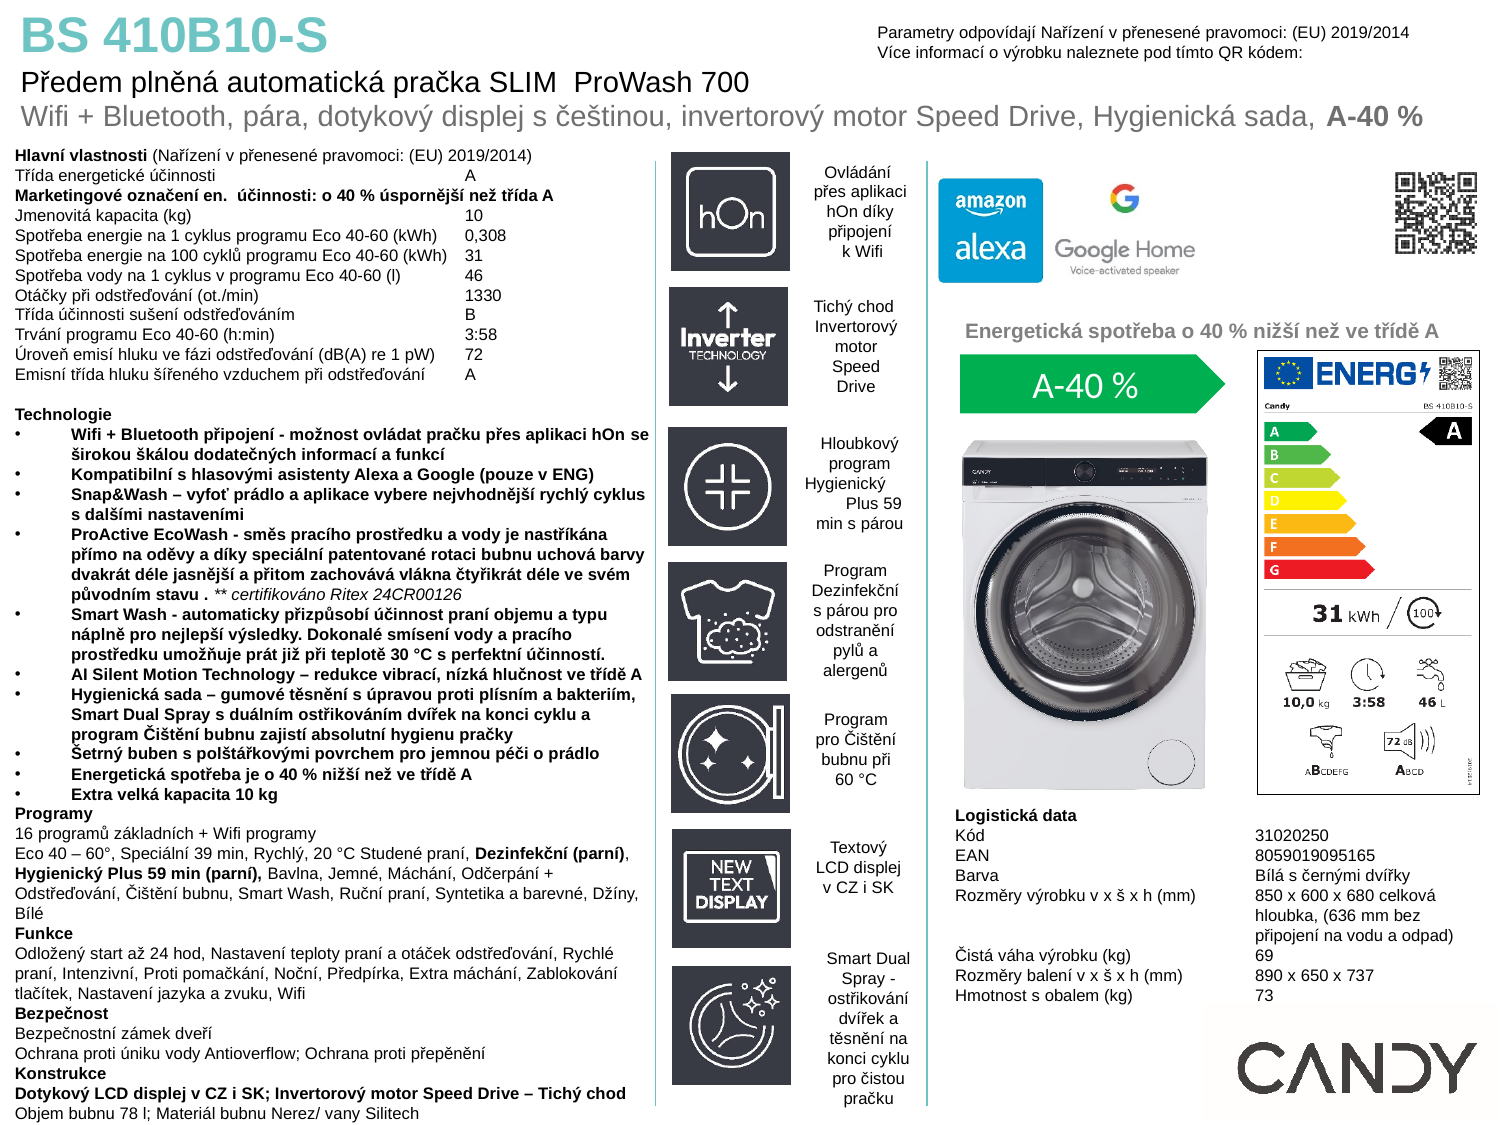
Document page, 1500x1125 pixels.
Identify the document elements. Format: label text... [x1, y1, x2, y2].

picture [957, 196, 965, 207]
text_box Tichý chod Invertorový motor Speed Drive [797, 288, 916, 404]
picture [672, 965, 792, 1085]
picture [996, 196, 1003, 206]
text_box Textový LCD displej v CZ i SK [797, 829, 920, 904]
text_box Smart Dual Spray -ostřikování dvířek a těsnění na konci cyklu pro čistou pračku [803, 940, 934, 1115]
text_box BS 410B10-S Předem plněná automatická pračka SLIM ProWash 700 Wifi + Bluetooth, pára, dotykový displej s češtinou, invertorový motor Speed Drive, Hygienická sada, A-40 % [5, 0, 1500, 138]
picture [1047, 182, 1202, 281]
picture [672, 829, 792, 948]
picture [958, 435, 1213, 796]
text_box Parametry odpovídají Nařízení v přenesené pravomoci: (EU) 2019/2014 Více informací o výrobku naleznete pod tímto QR kódem: [862, 14, 1500, 70]
picture [996, 242, 1009, 259]
picture [1256, 350, 1480, 795]
text_box Hloubkový program Hygienický Plus 59 min s párou [789, 425, 922, 540]
picture [973, 233, 978, 259]
picture [936, 177, 1044, 284]
picture [985, 196, 993, 207]
text_box Logistická data Kód 31020250 EAN 8059019095165 Barva Bílá s černými dvířky Rozměry výrobku v x š x h (mm) 850 x 600 x 680 celková hloubka, (636 mm bez připojení na vodu a odpad) Čistá váha výrobku (kg) 69 Rozměry balení v x š x h (mm) 890 x 650 x 737 Hmotnost s obalem (kg) 73 [940, 797, 1484, 1012]
text_box Energetická spotřeba o 40 % nižší než ve třídě A [950, 310, 1455, 350]
picture [1012, 241, 1025, 259]
picture [671, 152, 790, 271]
picture [968, 196, 982, 207]
text_box Program pro Čištění bubnu při 60 °C [797, 701, 916, 796]
picture [1202, 1003, 1499, 1122]
text_box Ovládání přes aplikaci hOn díky připojení k Wifi [792, 154, 932, 269]
text_box Program Dezinfekční s párou pro odstranění pylů a alergenů [796, 552, 915, 688]
picture [972, 212, 991, 216]
picture [671, 694, 790, 813]
picture [980, 241, 994, 259]
picture [1381, 153, 1499, 268]
picture [956, 241, 969, 259]
picture [668, 426, 787, 546]
picture [1006, 196, 1025, 207]
picture [669, 287, 789, 406]
text_box Hlavní vlastnosti (Nařízení v přenesené pravomoci: (EU) 2019/2014) Třída energetické účinnosti A Marketingové označení en. účinnosti: o 40 % úspornější než třída A Jmenovitá kapacita (kg) 10 Spotřeba energie na 1 cyklus programu Eco 40-60 (kWh) 0,308 Spotřeba energie na 100 cyklů programu Eco 40-60 (kWh) 31 Spotřeba vody na 1 cyklus v programu Eco 40-60 (l) 46 Otáčky při odstřeďování (ot./min) 1330 Třída účinnosti sušení odstřeďováním B Trvání programu Eco 40-60 (h:min) 3:58 Úroveň emisí hluku ve fázi odstřeďování (dB(A) re 1 pW) 72 Emisní třída hluku šířeného vzduchem při odstřeďování A Technologie Wifi + Bluetooth připojení - možnost ovládat pračku přes aplikaci hOn se širokou škálou dodatečných informací a funkcí Kompatibilní s hlasovými asistenty Alexa a Google (pouze v ENG) Snap&Wash – vyfoť prádlo a aplikace vybere nejvhodnější rychlý cyklus s dalšími nastaveními ProActive EcoWash - směs pracího prostředku a vody je nastříkána přímo na oděvy a díky speciální patentované rotaci bubnu uchová barvy dvakrát déle jasnější a přitom zachovává vlákna čtyřikrát déle ve svém původním stavu . ** certifikováno Ritex 24CR00126 Smart Wash - automaticky přizpůsobí účinnost praní objemu a typu náplně pro nejlepší výsledky. Dokonalé smísení vody a pracího prostředku umožňuje prát již při teplotě 30 °C s perfektní účinností. AI Silent Motion Technology – redukce vibrací, nízká hlučnost ve třídě A Hygienická sada – gumové těsnění s úpravou proti plísním a bakteriím, Smart Dual Spray s duálním ostřikováním dvířek na konci cyklu a program Čištění bubnu zajistí absolutní hygienu pračky Šetrný buben s polštářkovými povrchem pro jemnou péči o prádlo Energetická spotřeba je o 40 % nižší než ve třídě A Extra velká kapacita 10 kg Programy 16 programů základních + Wifi programy Eco 40 – 60°, Speciální 39 min, Rychlý, 20 °C Studené praní, Dezinfekční (parní), Hygienický Plus 59 min (parní), Bavlna, Jemné, Máchání, Odčerpání + Odstřeďování, Čištění bubnu, Smart Wash, Ruční praní, Syntetika a barevné, Džíny, Bílé Funkce Odložený start až 24 hod, Nastavení teploty praní a otáček odstřeďování, Rychlé praní, Intenzivní, Proti pomačkání, Noční, Předpírka, Extra máchání, Zablokování tlačítek, Nastavení jazyka a zvuku, Wifi Bezpečnost Bezpečnostní zámek dveří Ochrana proti úniku vody Antioverflow; Ochrana proti přepěnění Konstrukce Dotykový LCD displej v CZ i SK; Invertorový motor Speed Drive – Tichý chod Objem bubnu 78 l; Materiál bubnu Nerez/ vany Silitech [0, 137, 668, 1125]
picture [668, 562, 787, 681]
text_box A-40 % [958, 352, 1228, 416]
